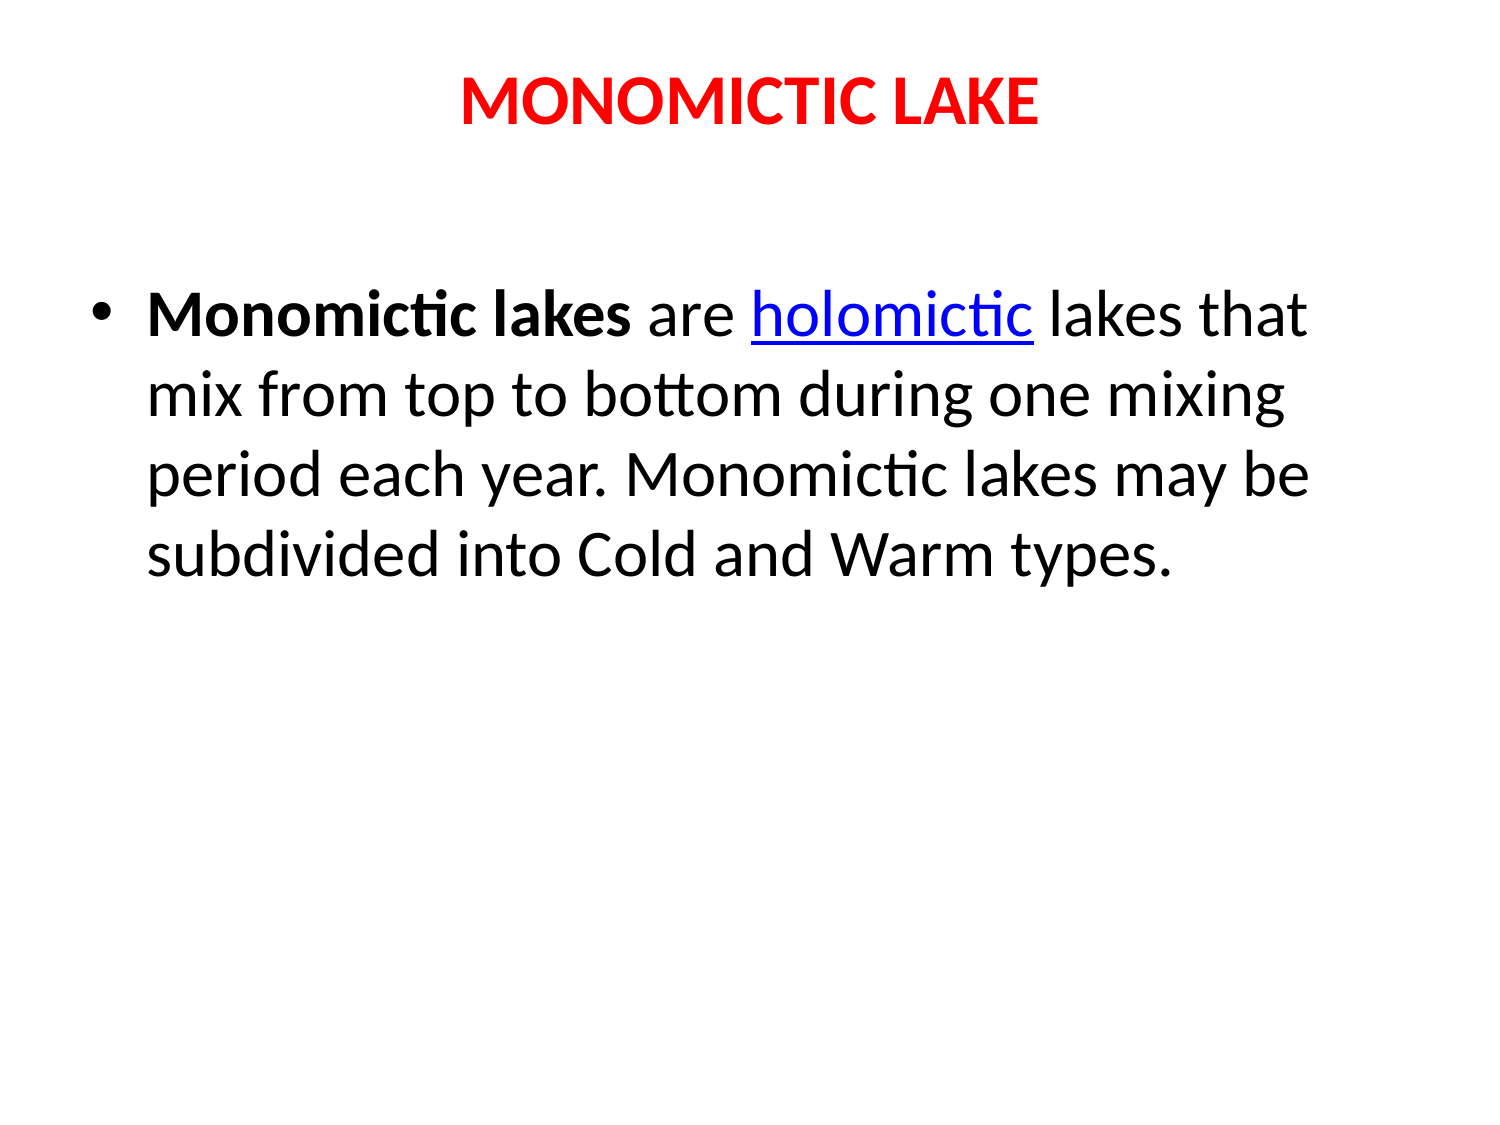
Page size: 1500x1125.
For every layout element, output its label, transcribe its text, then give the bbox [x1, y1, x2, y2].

list Monomictic lakes are holomictic lakes that mix from top to bottom during one mixing period each year. Monomictic lakes may be subdivided into Cold and Warm types. [75, 262, 1425, 1005]
title MONOMICTIC LAKE [75, 45, 1425, 233]
